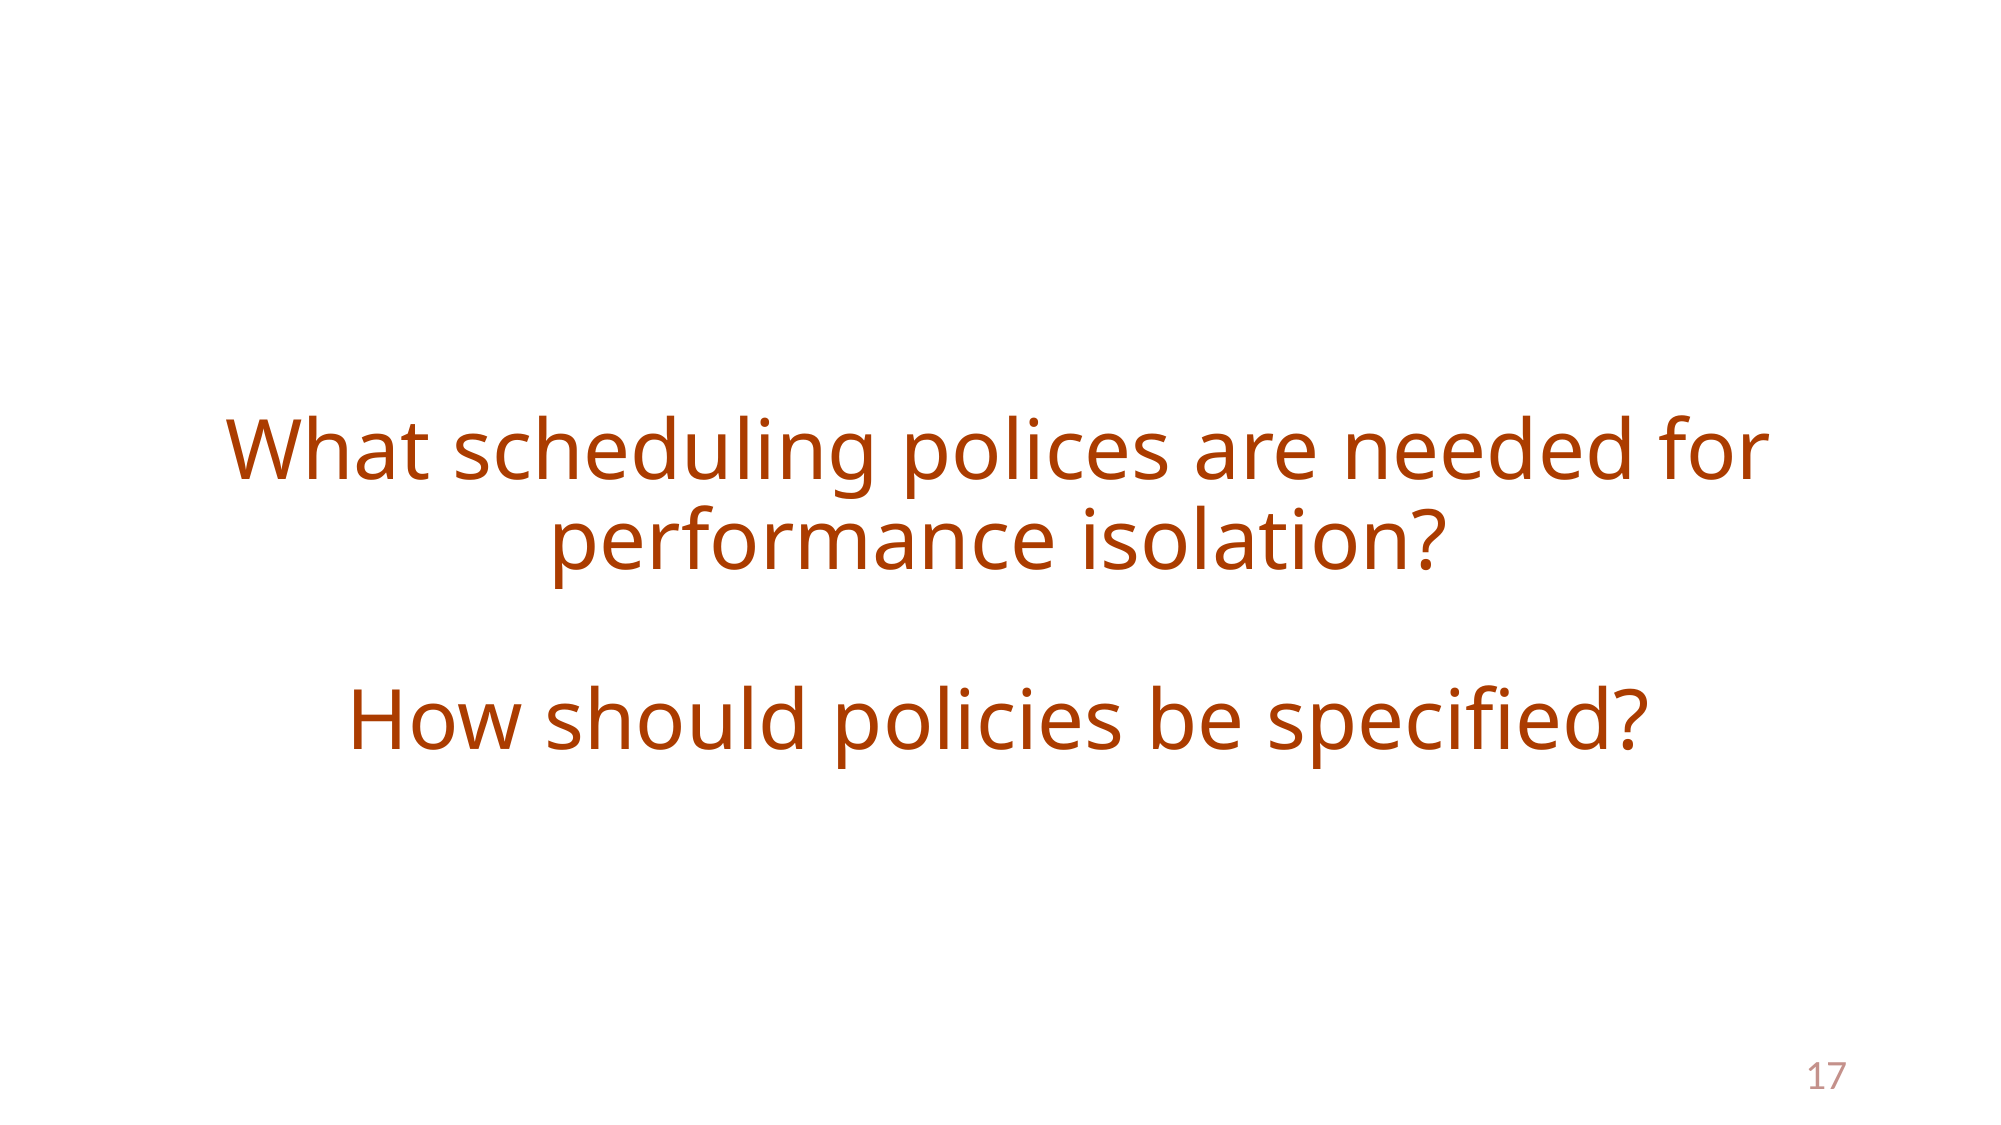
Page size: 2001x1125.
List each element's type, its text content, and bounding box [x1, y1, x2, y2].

title What scheduling polices are needed for performance isolation? How should policies be specified? [136, 280, 1862, 775]
slide_number 17 [1412, 1042, 1863, 1103]
